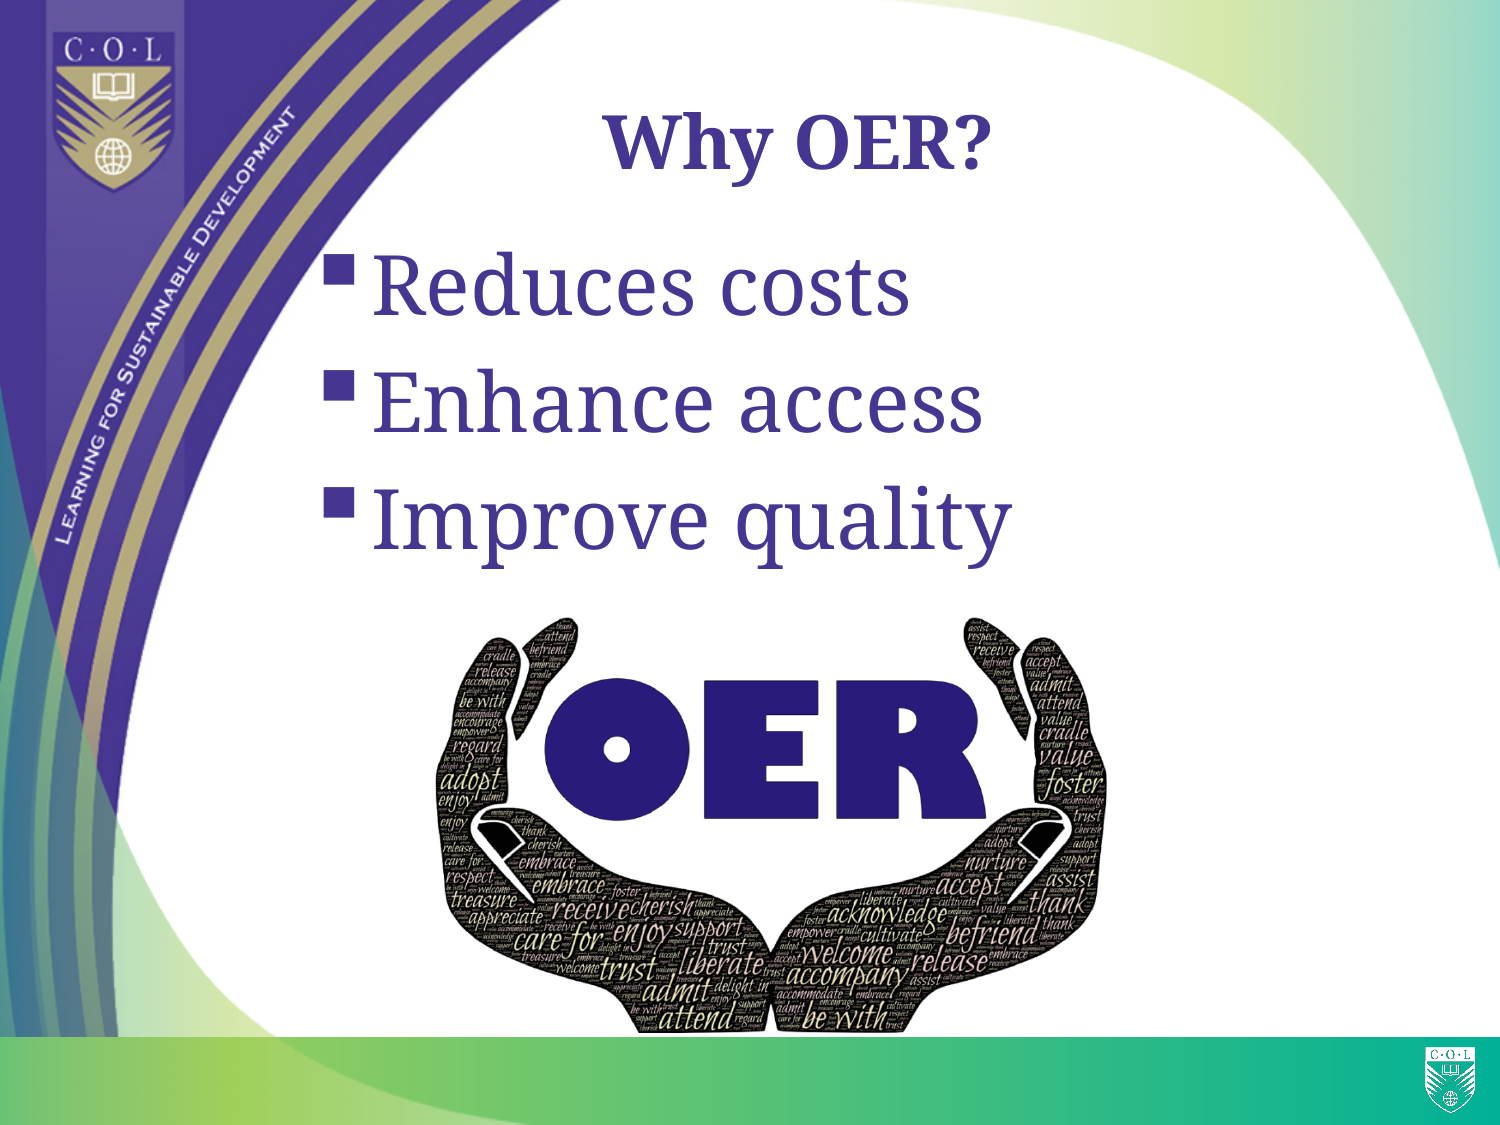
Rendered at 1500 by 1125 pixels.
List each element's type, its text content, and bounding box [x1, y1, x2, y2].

title Why OER? [587, 24, 1160, 192]
picture [1425, 1047, 1475, 1113]
list Reduces costs Enhance access Improve quality [299, 224, 1500, 884]
picture [0, 0, 1500, 1125]
